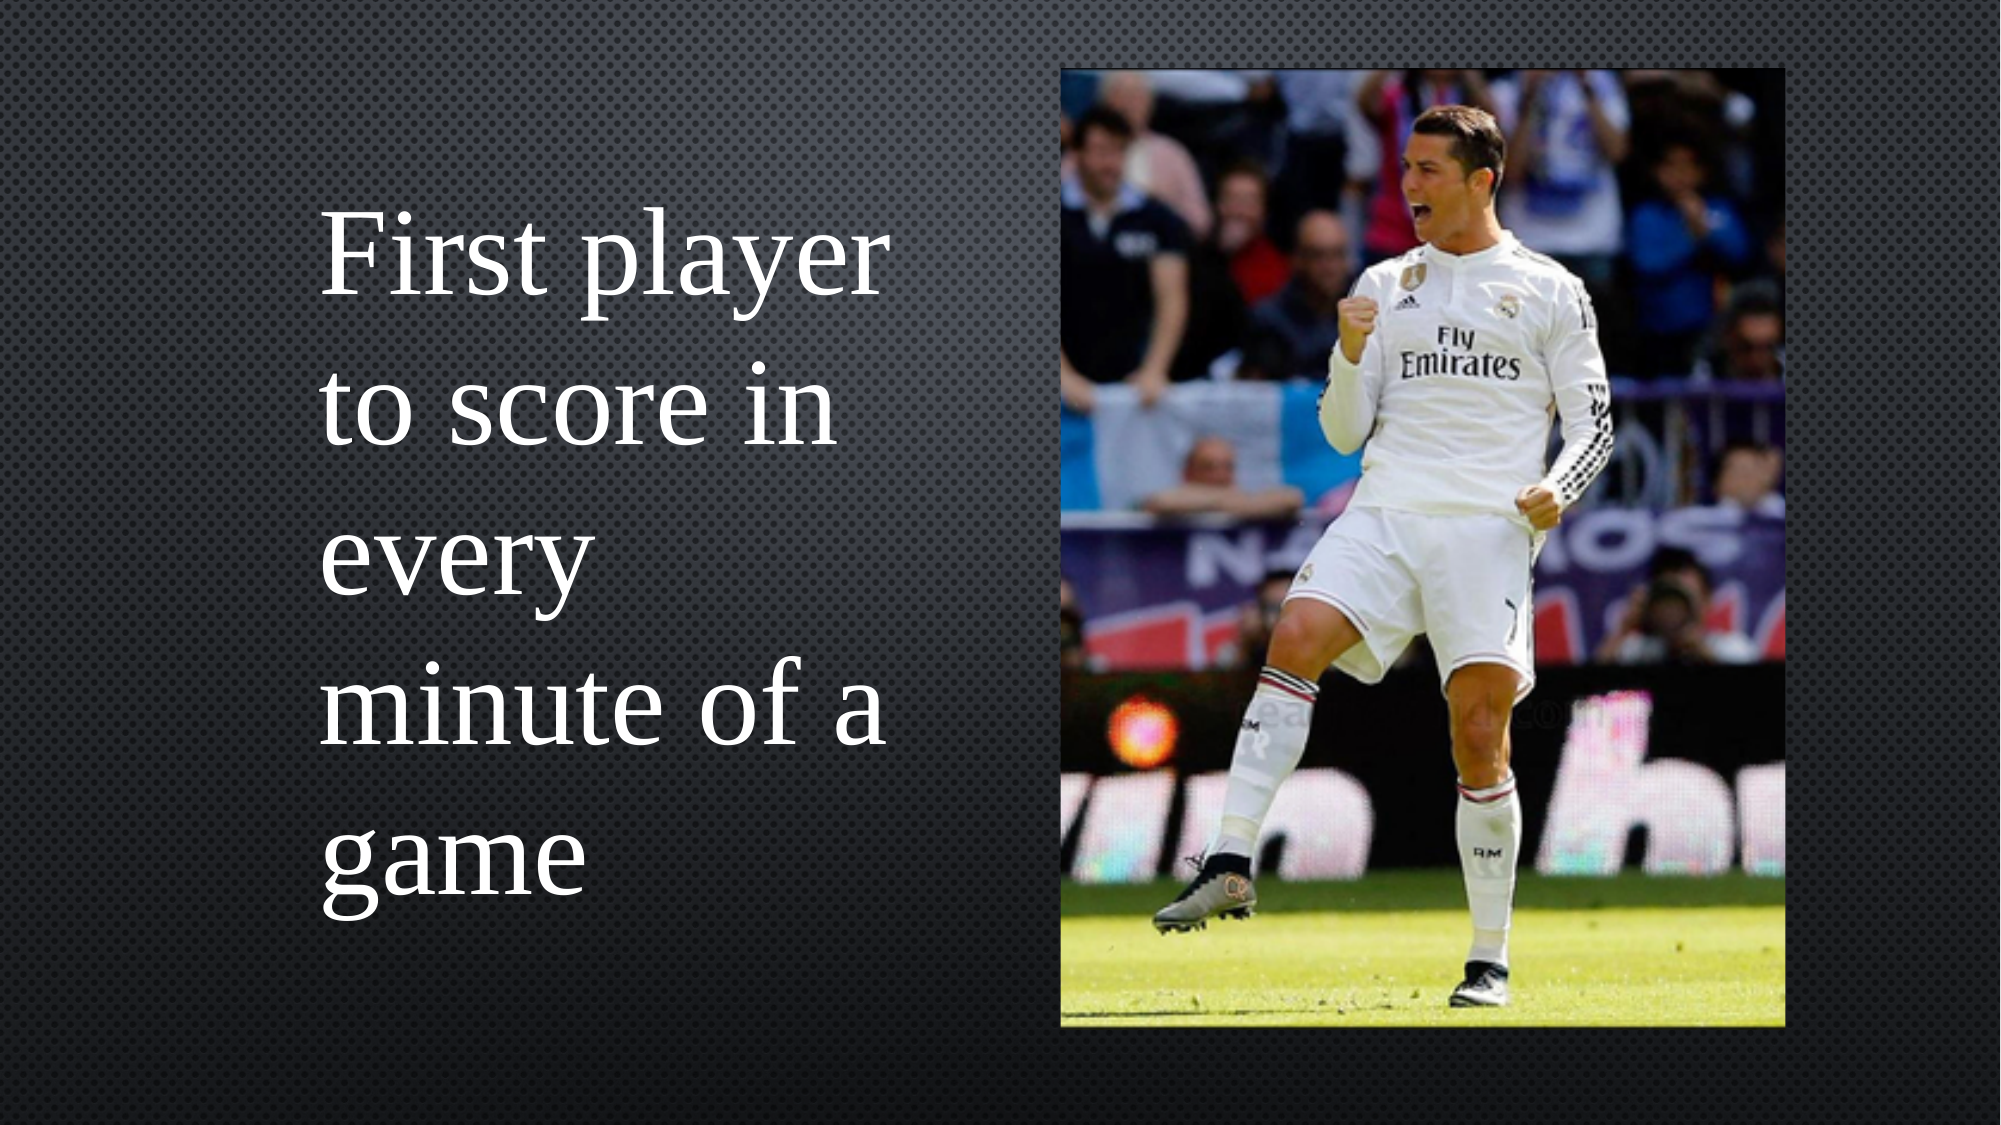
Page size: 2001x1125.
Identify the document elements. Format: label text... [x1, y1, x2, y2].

text_box First player to score in every minute of a game [304, 162, 938, 928]
picture [1060, 67, 1786, 1030]
